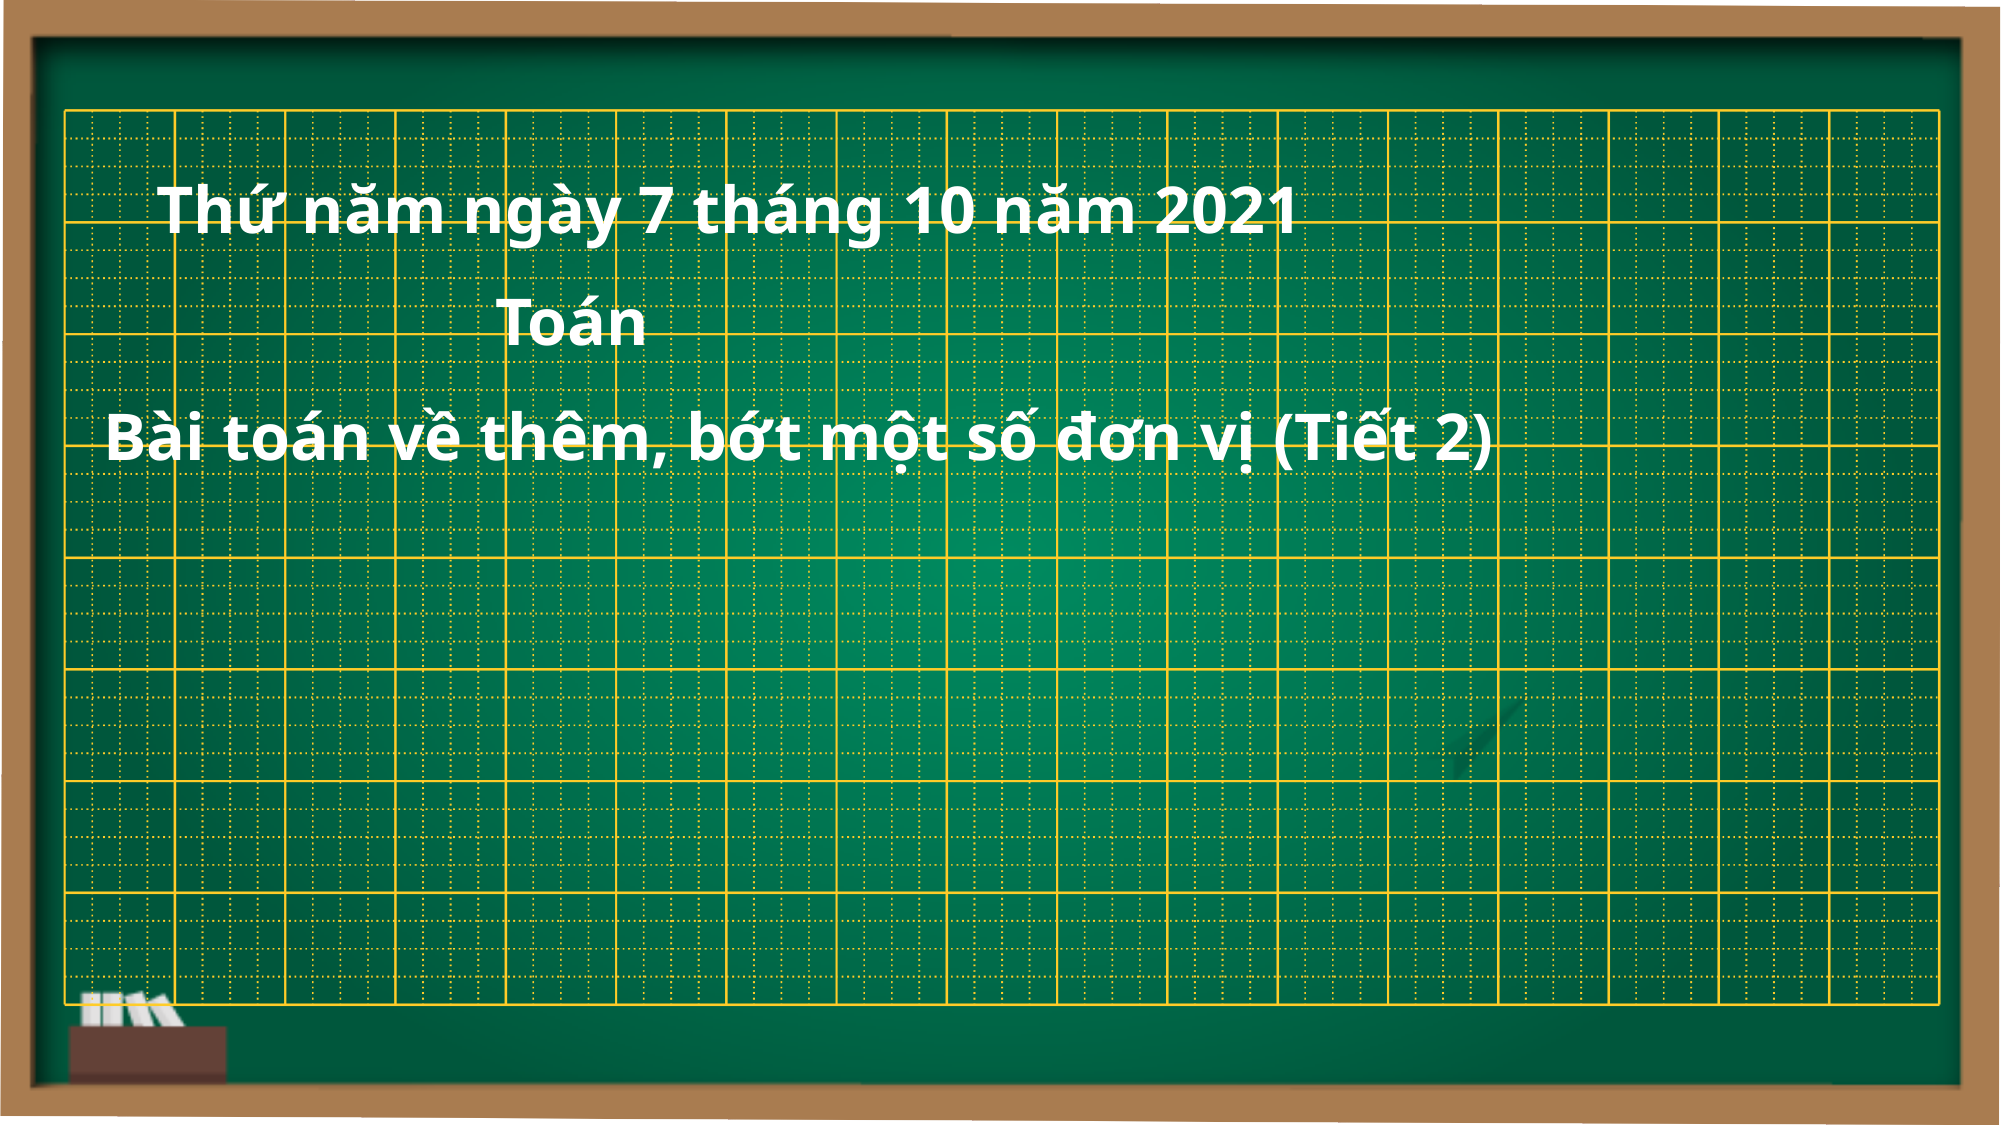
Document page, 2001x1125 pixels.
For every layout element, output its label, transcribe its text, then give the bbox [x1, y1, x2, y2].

text_box Bài toán về thêm, bớt một số đơn vị (Tiết 2) [88, 361, 1526, 481]
text_box Toán [480, 245, 982, 361]
text_box Thứ năm ngày 7 tháng 10 năm 2021 [141, 134, 1494, 255]
picture [0, 0, 2001, 1125]
